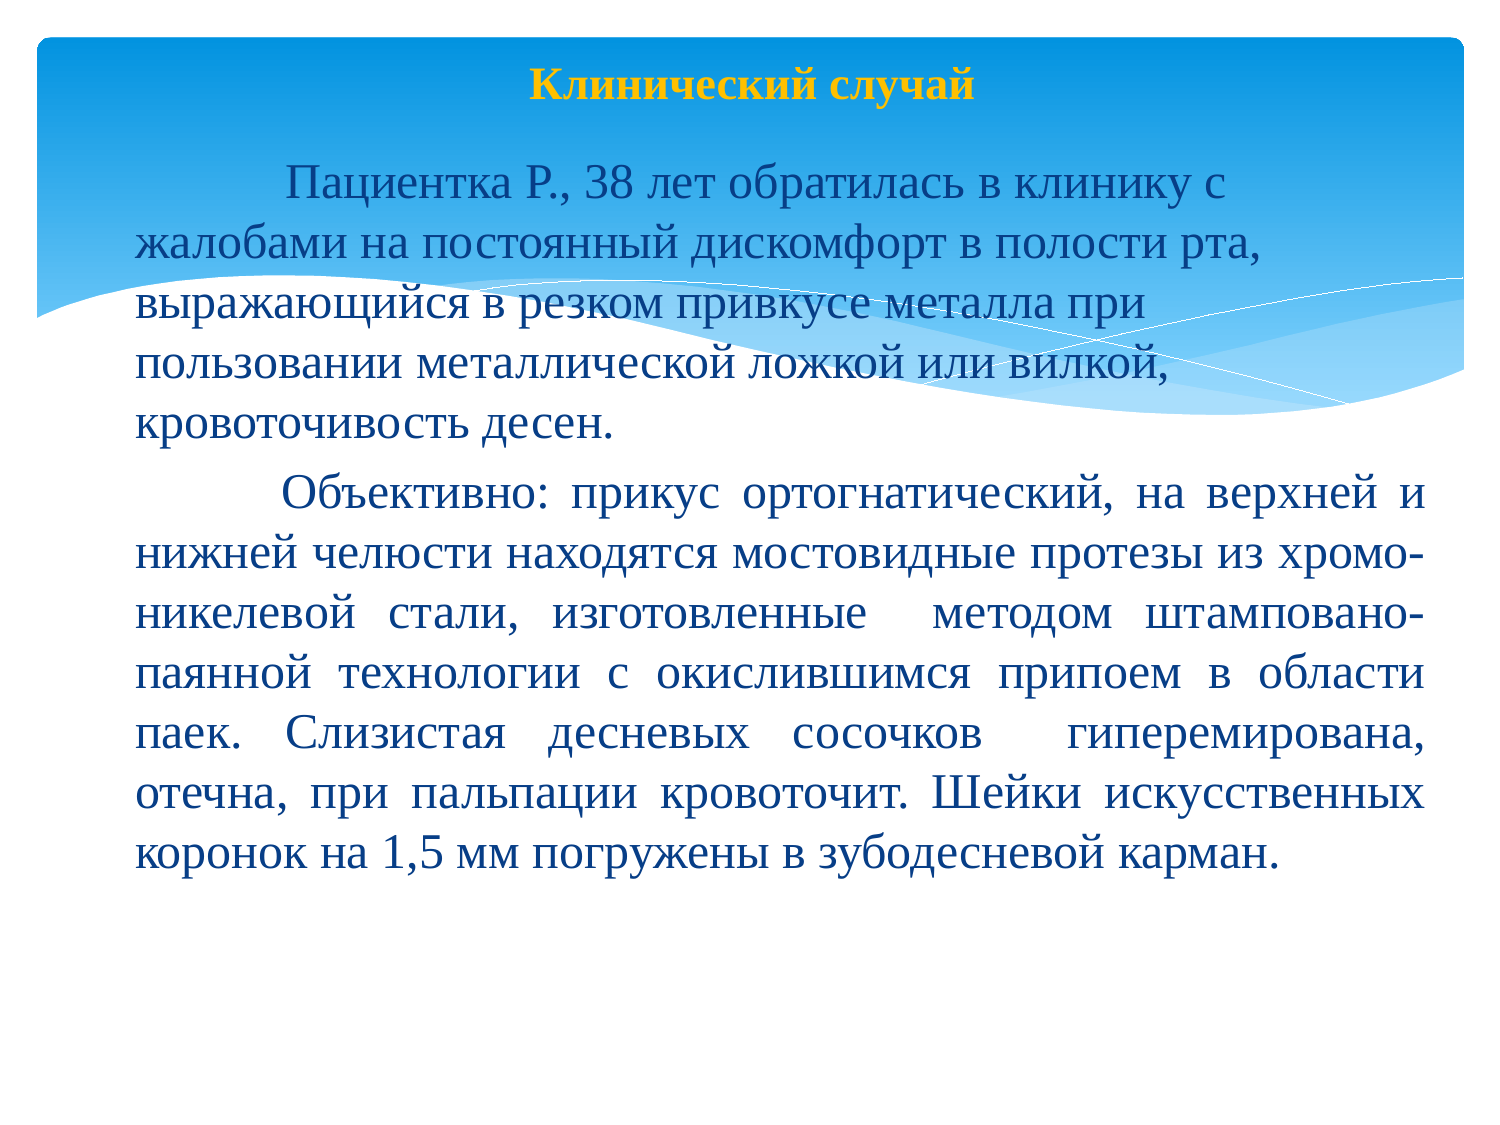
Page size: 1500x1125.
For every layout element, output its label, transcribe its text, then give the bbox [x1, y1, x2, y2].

title Клинический случай [75, 45, 1442, 153]
list Пациентка Р., 38 лет обратилась в клинику с жалобами на постоянный дискомфорт в полости рта, выражающийся в резком привкусе металла при пользовании металлической ложкой или вилкой, кровоточивость десен. Объективно: прикус ортогнатический, на верхней и нижней челюсти находятся мостовидные протезы из хромо-никелевой стали, изготовленные методом штамповано-паянной технологии с окислившимся припоем в области паек. Слизистая десневых сосочков гиперемирована, отечна, при пальпации кровоточит. Шейки искусственных коронок на 1,5 мм погружены в зубодесневой карман. [75, 153, 1442, 1090]
